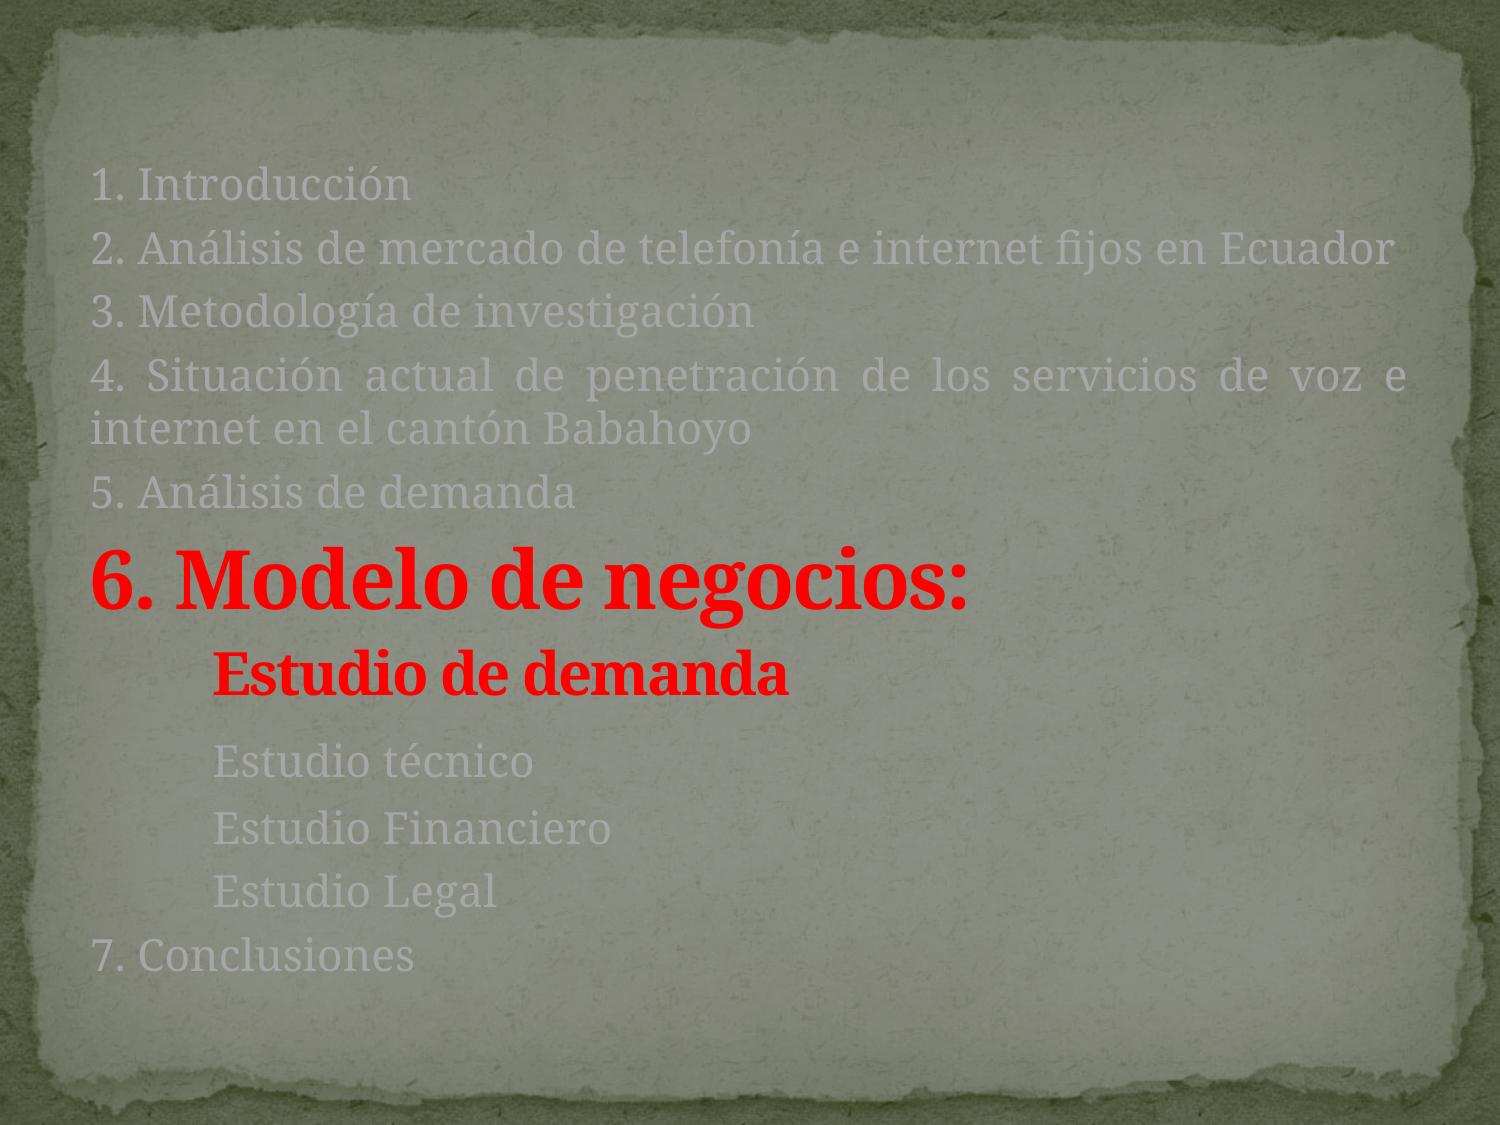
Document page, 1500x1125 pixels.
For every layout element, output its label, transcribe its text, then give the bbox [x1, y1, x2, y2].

list 1. Introducción 2. Análisis de mercado de telefonía e internet fijos en Ecuador 3. Metodología de investigación 4. Situación actual de penetración de los servicios de voz e internet en el cantón Babahoyo 5. Análisis de demanda 6. Modelo de negocios: Estudio de demanda Estudio técnico Estudio Financiero Estudio Legal 7. Conclusiones [75, 149, 1425, 1047]
